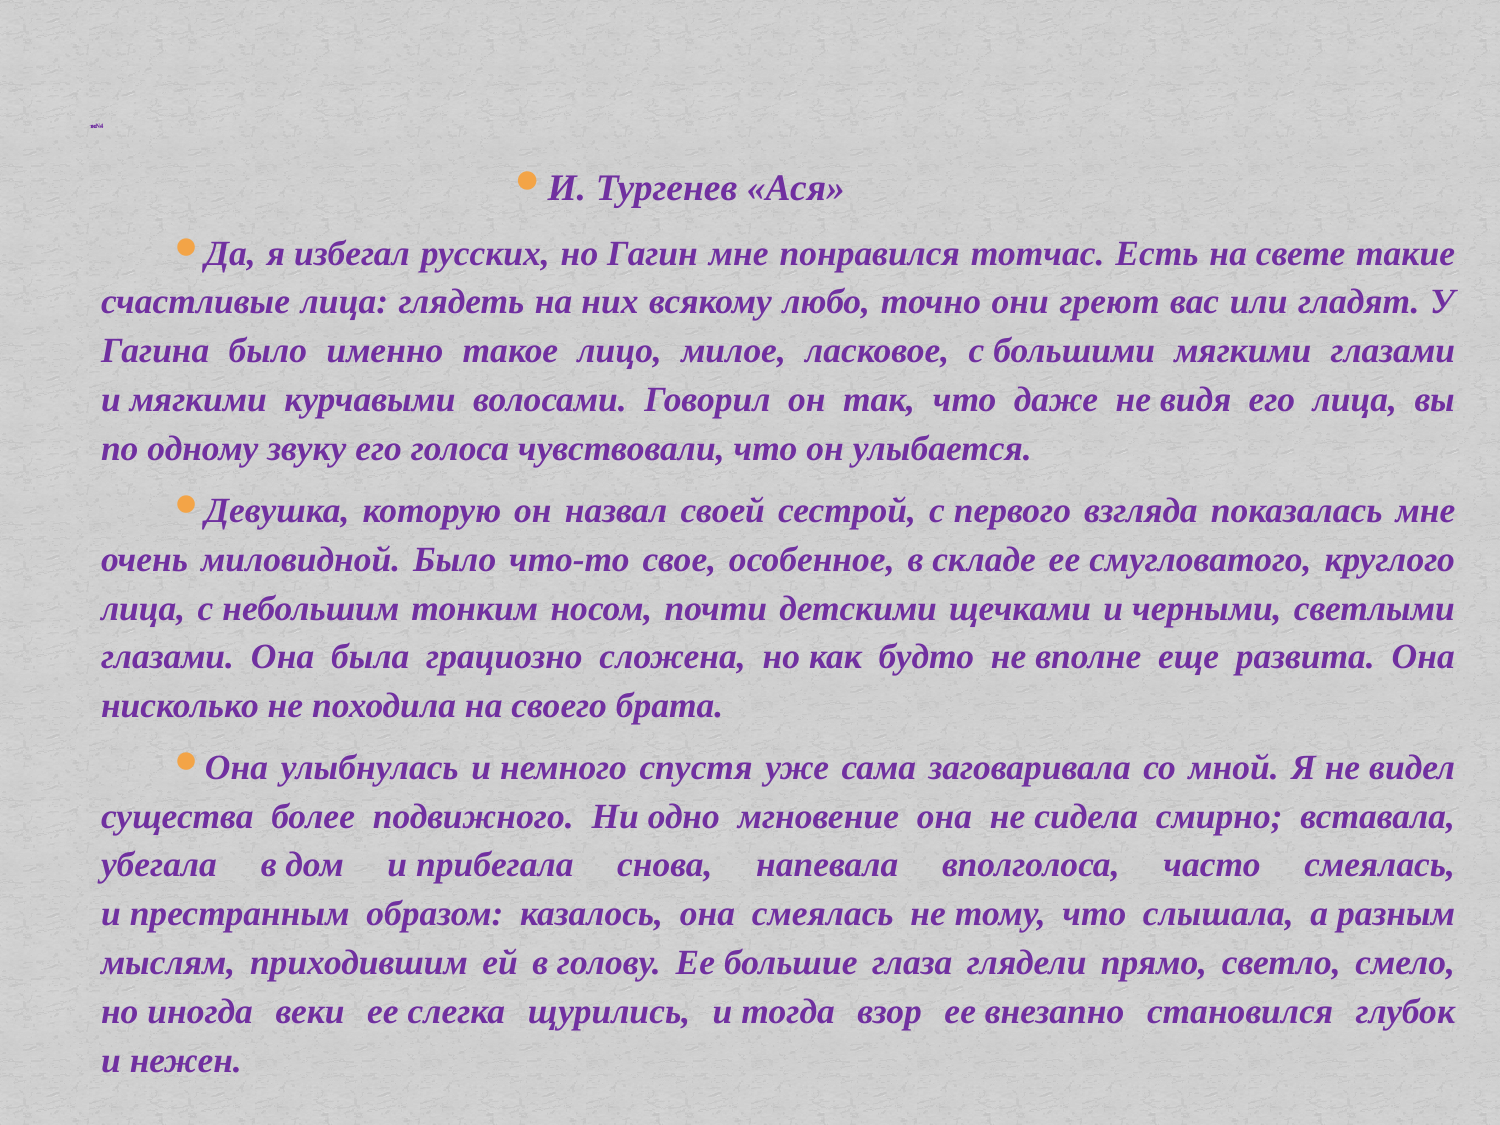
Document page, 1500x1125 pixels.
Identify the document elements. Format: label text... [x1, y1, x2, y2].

title текст№4 [74, 24, 1425, 138]
text_box И. Тургенев «Ася» [500, 148, 860, 215]
list Да, я избегал русских, но Гагин мне понравился тотчас. Есть на свете такие счастливые лица: глядеть на них всякому любо, точно они греют вас или гладят. У Гагина было именно такое лицо, милое, ласковое, с большими мягкими глазами и мягкими курчавыми волосами. Говорил он так, что даже не видя его лица, вы по одному звуку его голоса чувствовали, что он улыбается. Девушка, которую он назвал своей сестрой, с первого взгляда показалась мне очень миловидной. Было что-то свое, особенное, в складе ее смугловатого, круглого лица, с небольшим тонким носом, почти детскими щечками и черными, светлыми глазами. Она была грациозно сложена, но как будто не вполне еще развита. Она нисколько не походила на своего брата. Она улыбнулась и немного спустя уже сама заговаривала со мной. Я не видел существа более подвижного. Ни одно мгновение она не сидела смирно; вставала, убегала в дом и прибегала снова, напевала вполголоса, часто смеялась, и престранным образом: казалось, она смеялась не тому, что слышала, а разным мыслям, приходившим ей в голову. Ее большие глаза глядели прямо, светло, смело, но иногда веки ее слегка щурились, и тогда взор ее внезапно становился глубок и нежен. [41, 215, 1471, 1083]
